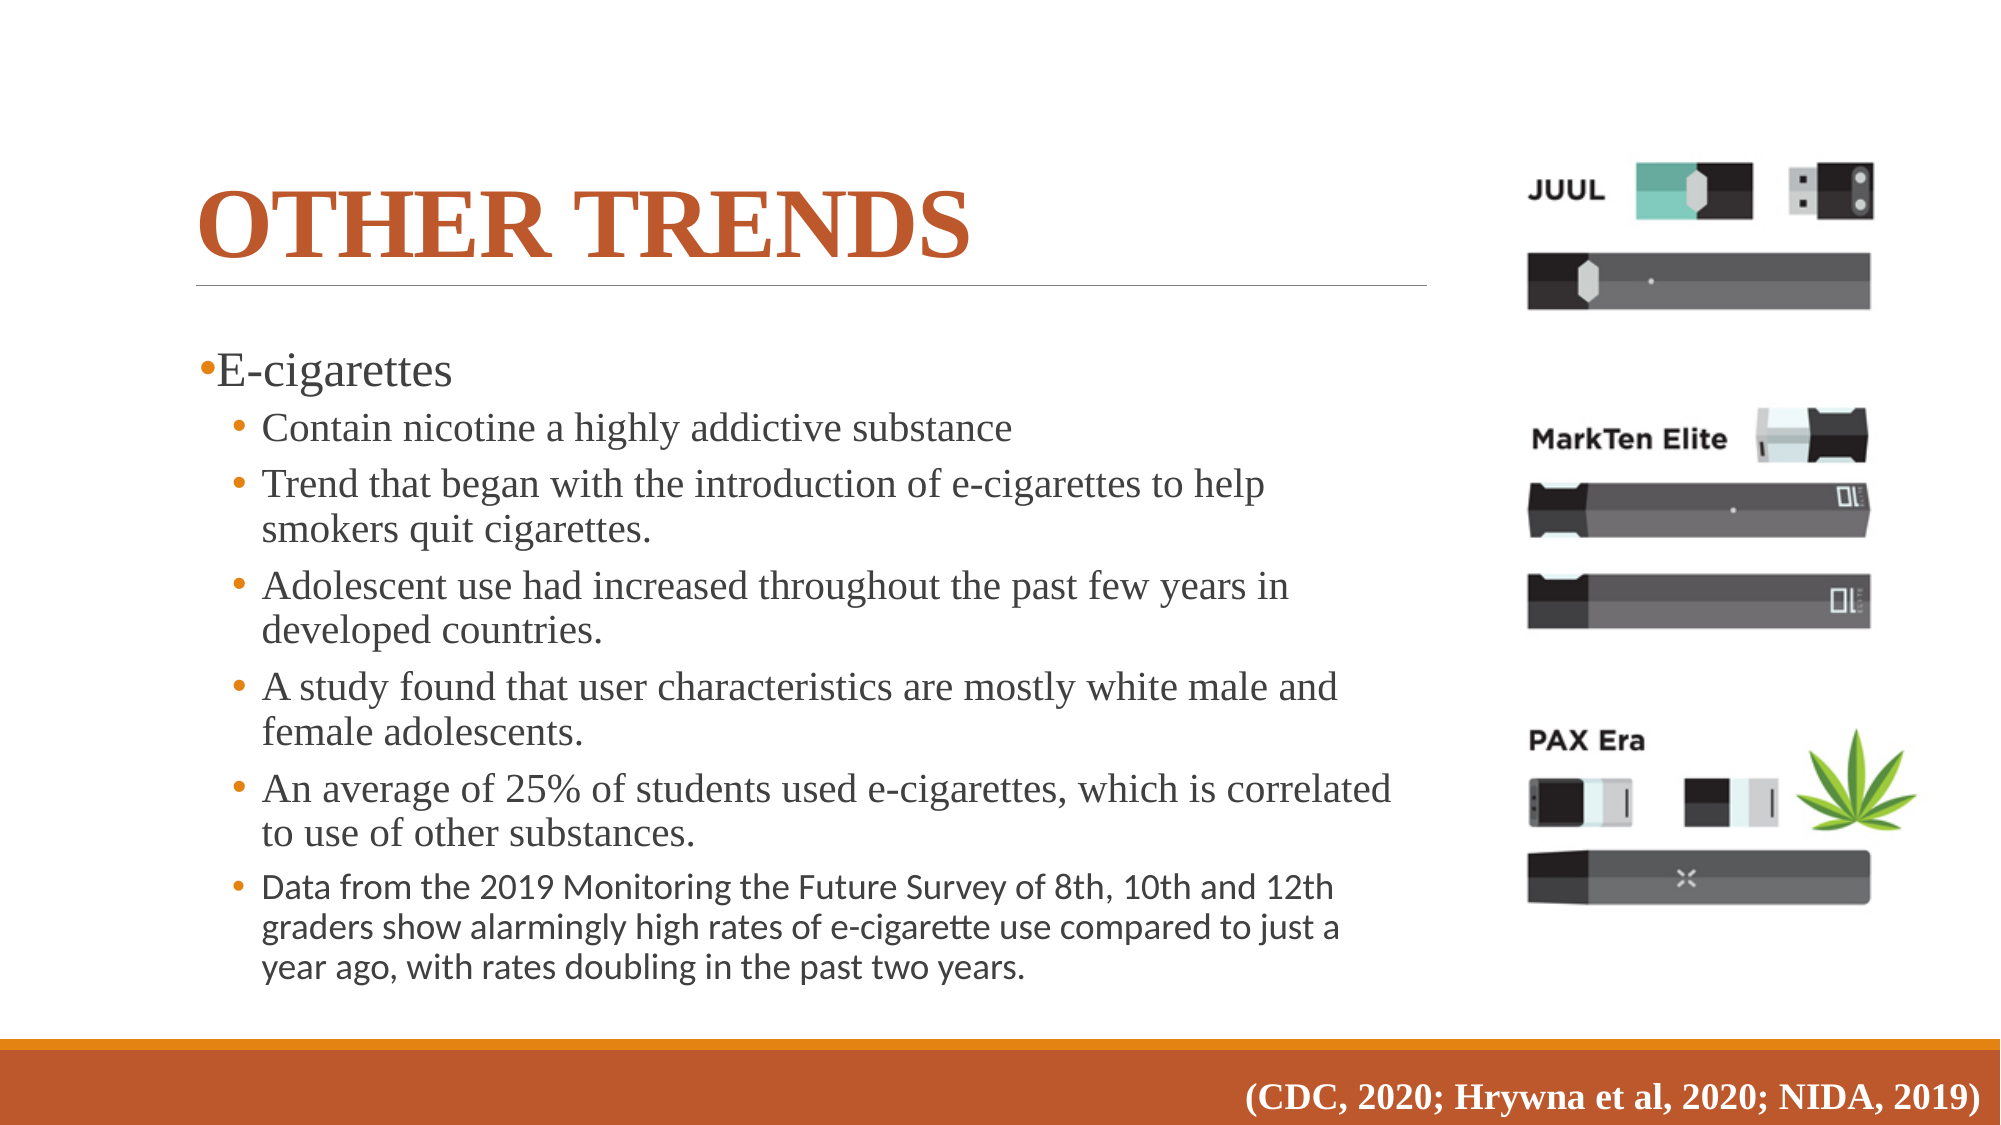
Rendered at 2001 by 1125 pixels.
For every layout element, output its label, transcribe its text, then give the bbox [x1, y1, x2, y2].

picture [1426, 103, 1975, 980]
text_box (CDC, 2020; Hrywna et al, 2020; NIDA, 2019) [1230, 1064, 1997, 1125]
title OTHER TRENDS [180, 47, 1830, 285]
list E-cigarettes Contain nicotine a highly addictive substance Trend that began with the introduction of e-cigarettes to help smokers quit cigarettes. Adolescent use had increased throughout the past few years in developed countries. A study found that user characteristics are mostly white male and female adolescents. An average of 25% of students used e-cigarettes, which is correlated to use of other substances. Data from the 2019 Monitoring the Future Survey of 8th, 10th and 12th graders show alarmingly high rates of e-cigarette use compared to just a year ago, with rates doubling in the past two years. [199, 336, 1404, 997]
